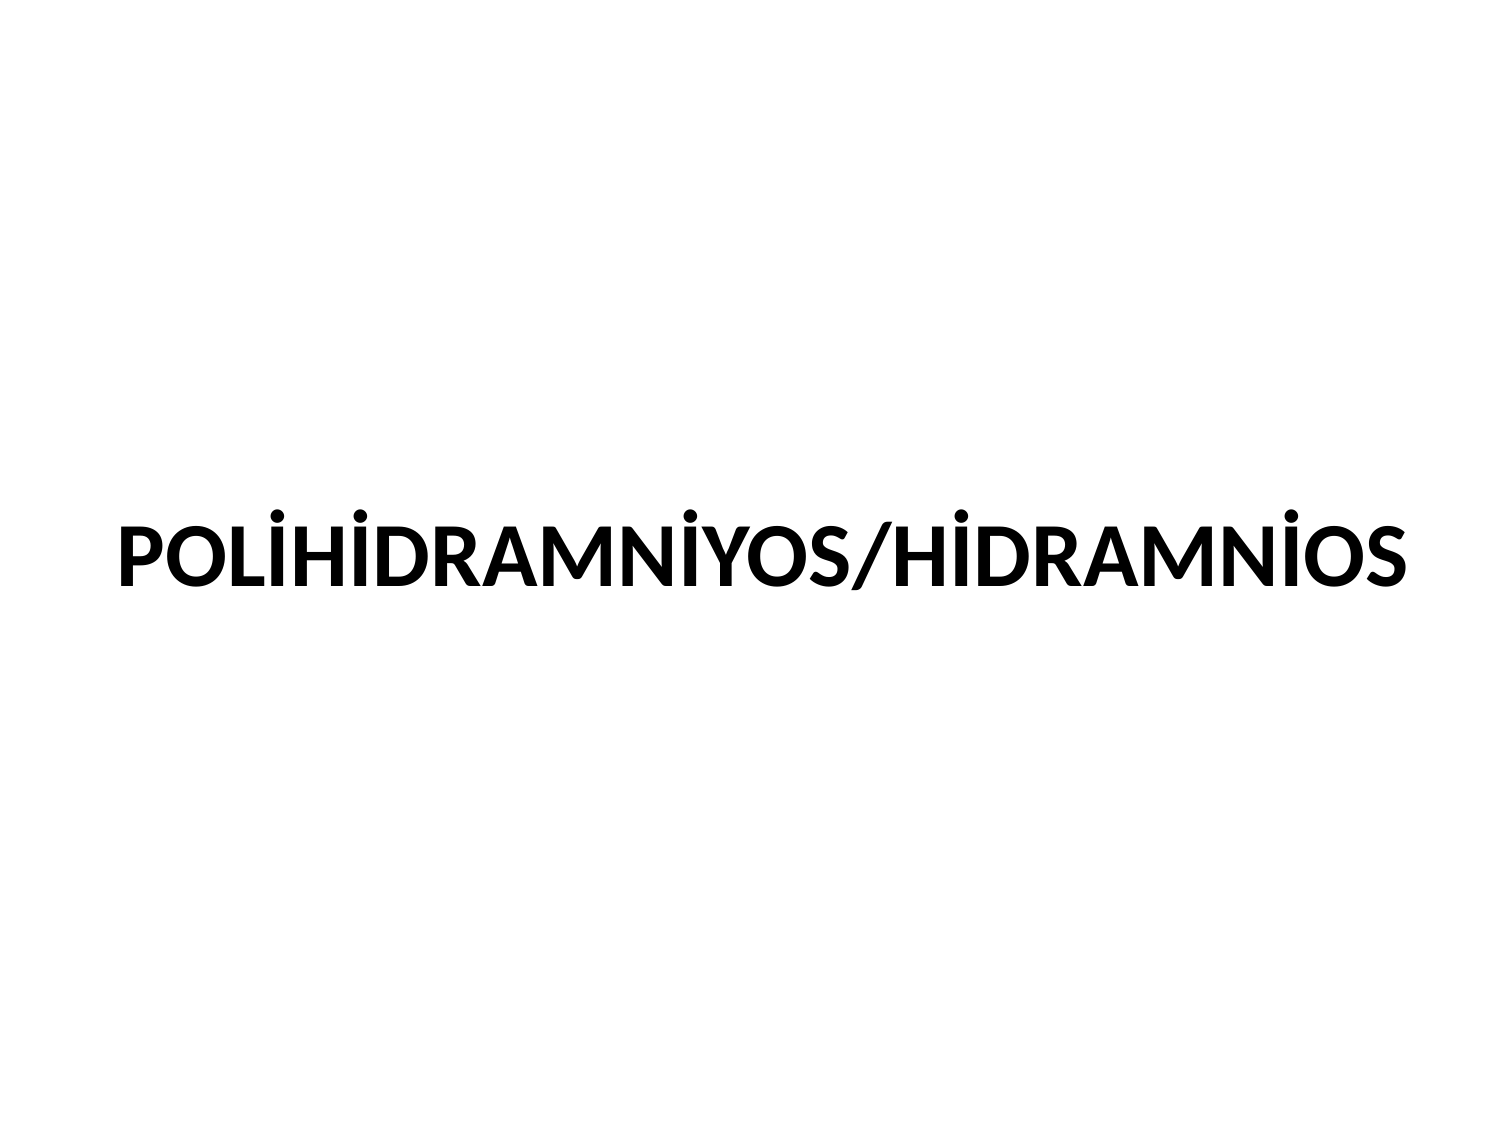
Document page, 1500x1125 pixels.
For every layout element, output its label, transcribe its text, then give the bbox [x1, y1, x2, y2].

title POLİHİDRAMNİYOS/HİDRAMNİOS [88, 456, 1439, 644]
